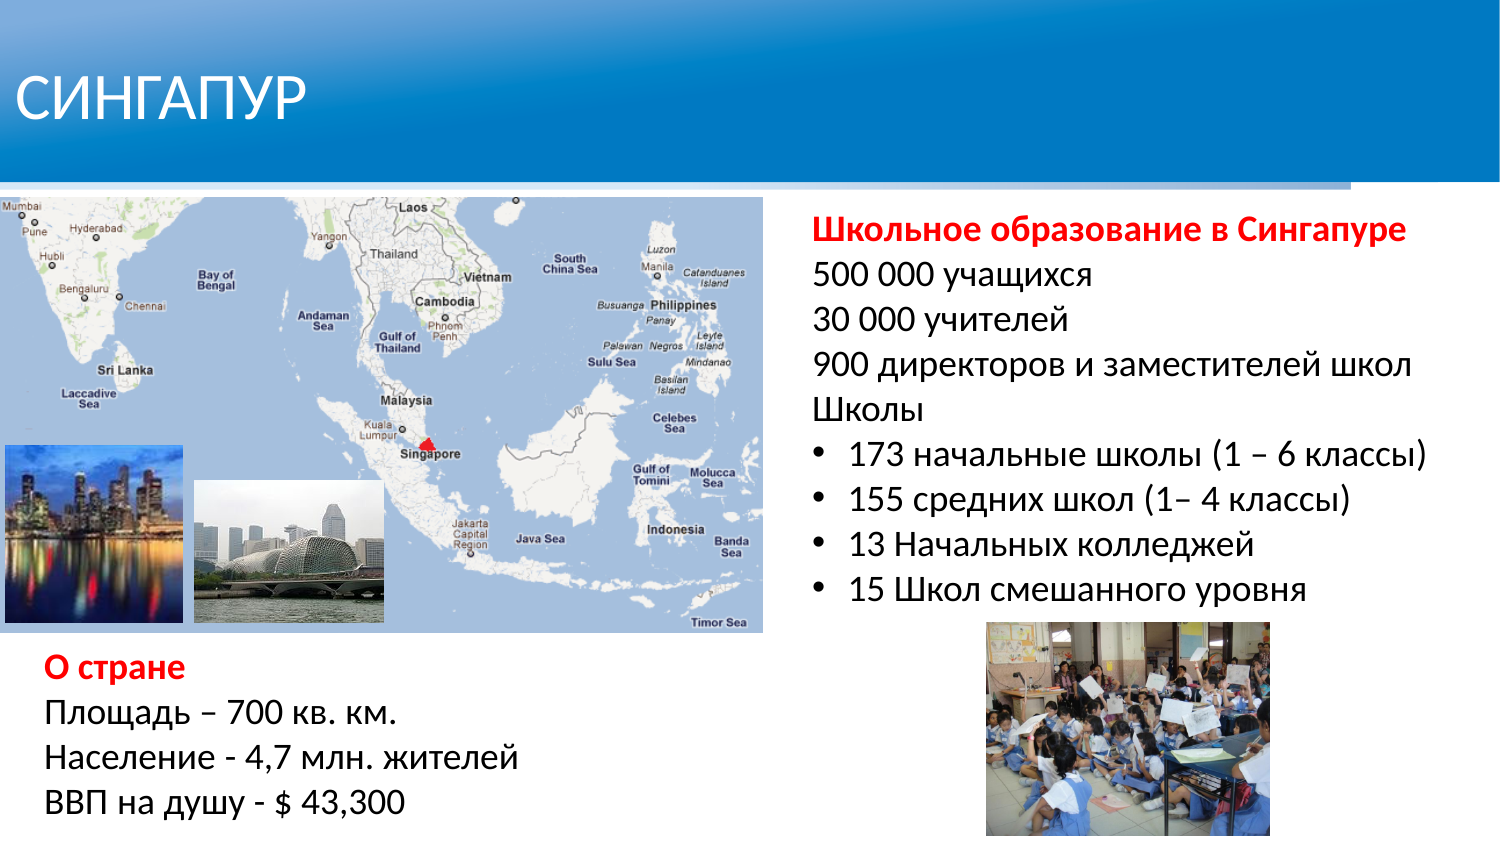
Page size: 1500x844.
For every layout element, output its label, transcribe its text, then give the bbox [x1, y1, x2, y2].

picture [0, 197, 763, 633]
text_box О стране Площадь – 700 кв. км. Население - 4,7 млн. жителей ВВП на душу - $ 43,300 [29, 641, 609, 830]
picture [0, 0, 1119, 147]
picture [0, 0, 1500, 191]
picture [985, 622, 1270, 836]
text_box Школьное образование в Сингапуре 500 000 учащихся 30 000 учителей 900 директоров и заместителей школ Школы 173 начальные школы (1 – 6 классы) 155 средних школ (1– 4 классы) 13 Начальных колледжей 15 Школ смешанного уровня [797, 198, 1459, 662]
